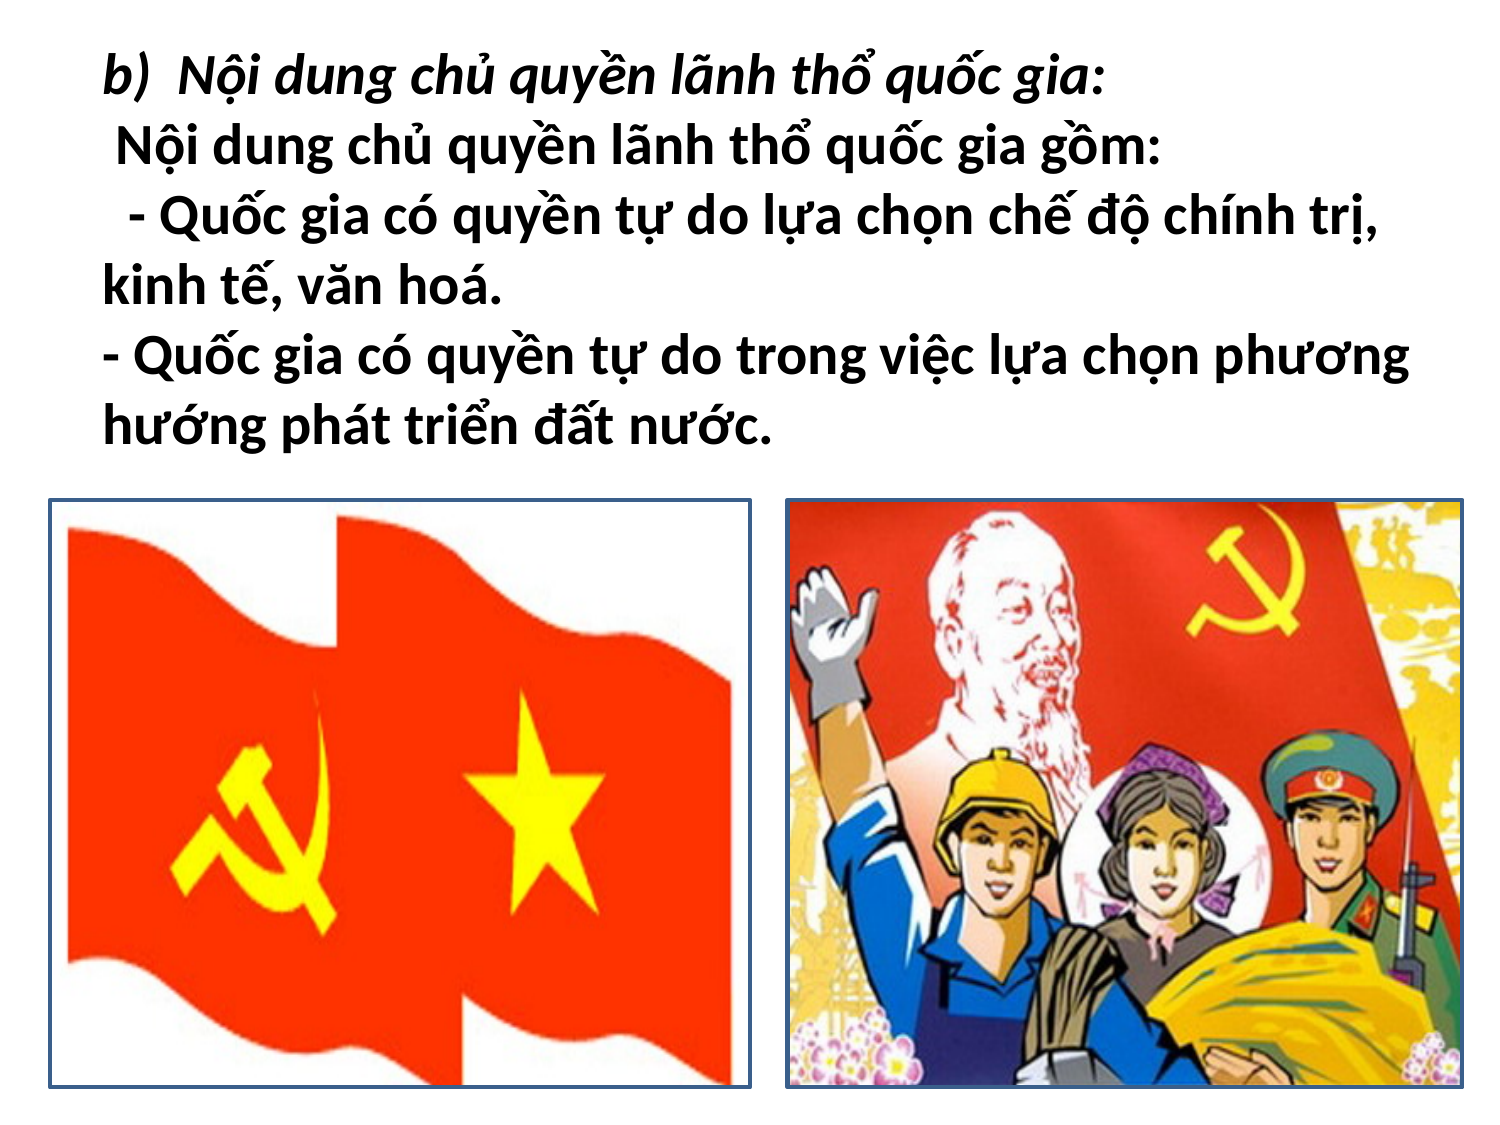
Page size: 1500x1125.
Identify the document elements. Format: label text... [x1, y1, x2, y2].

text_box [785, 498, 1464, 1089]
text_box [48, 498, 752, 1089]
title b) Nội dung chủ quyền lãnh thổ quốc gia: Nội dung chủ quyền lãnh thổ quốc gia gồm: - Quốc gia có quyền tự do lựa chọn chế độ chính trị, kinh tế, văn hoá. - Quốc gia có quyền tự do trong việc lựa chọn phương hướng phát triển đất nước. [87, 187, 1438, 375]
